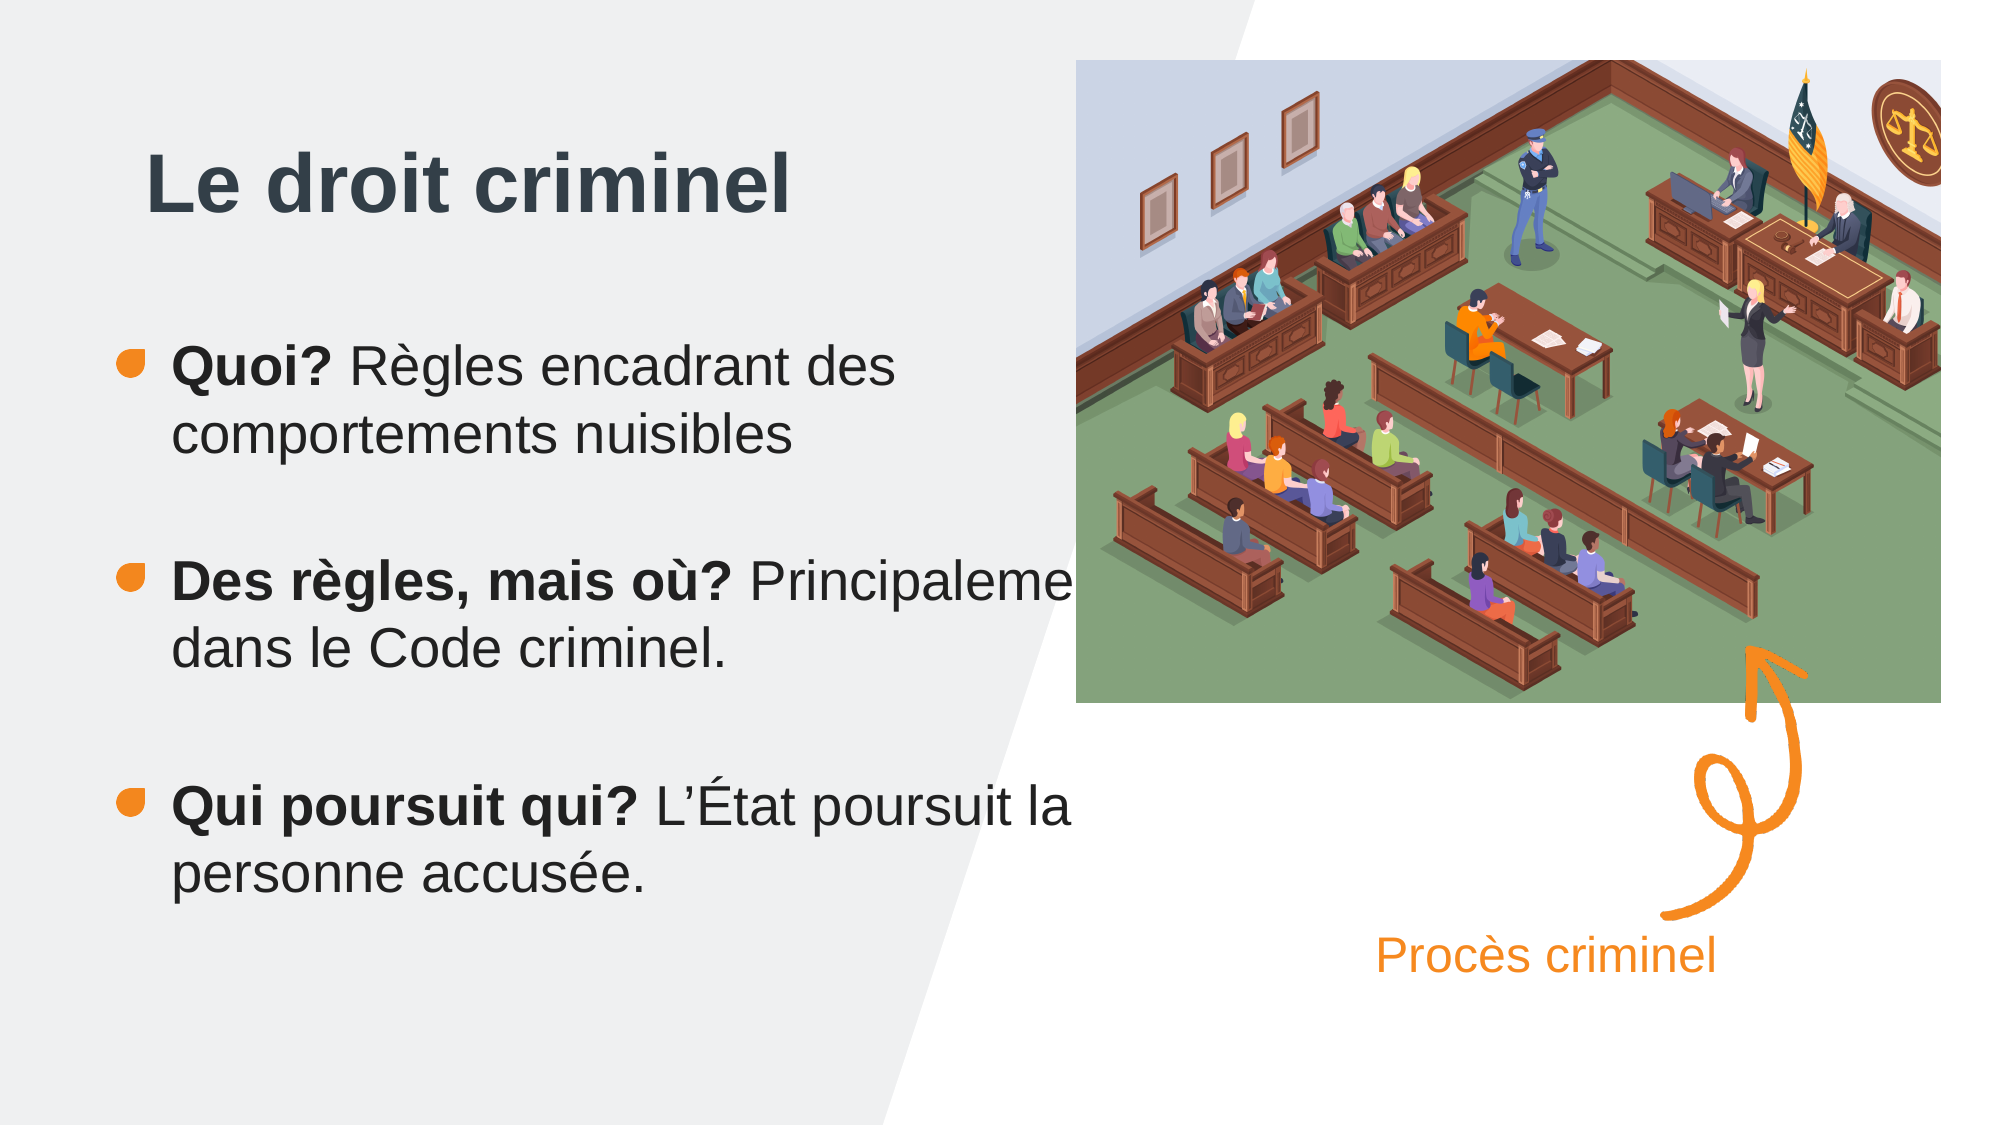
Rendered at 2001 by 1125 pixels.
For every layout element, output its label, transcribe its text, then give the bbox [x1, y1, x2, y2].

title Le droit criminel [145, 140, 1069, 291]
picture [116, 788, 145, 817]
text_box Quoi? Règles encadrant des comportements nuisibles Des règles, mais où? Principalement dans le Code criminel.​ ​Qui poursuit qui? L’État poursuit la personne accusée. [101, 322, 1147, 921]
picture [116, 349, 145, 378]
text_box Procès criminel [1361, 915, 1765, 991]
picture [1069, 59, 1941, 921]
picture [116, 563, 145, 592]
